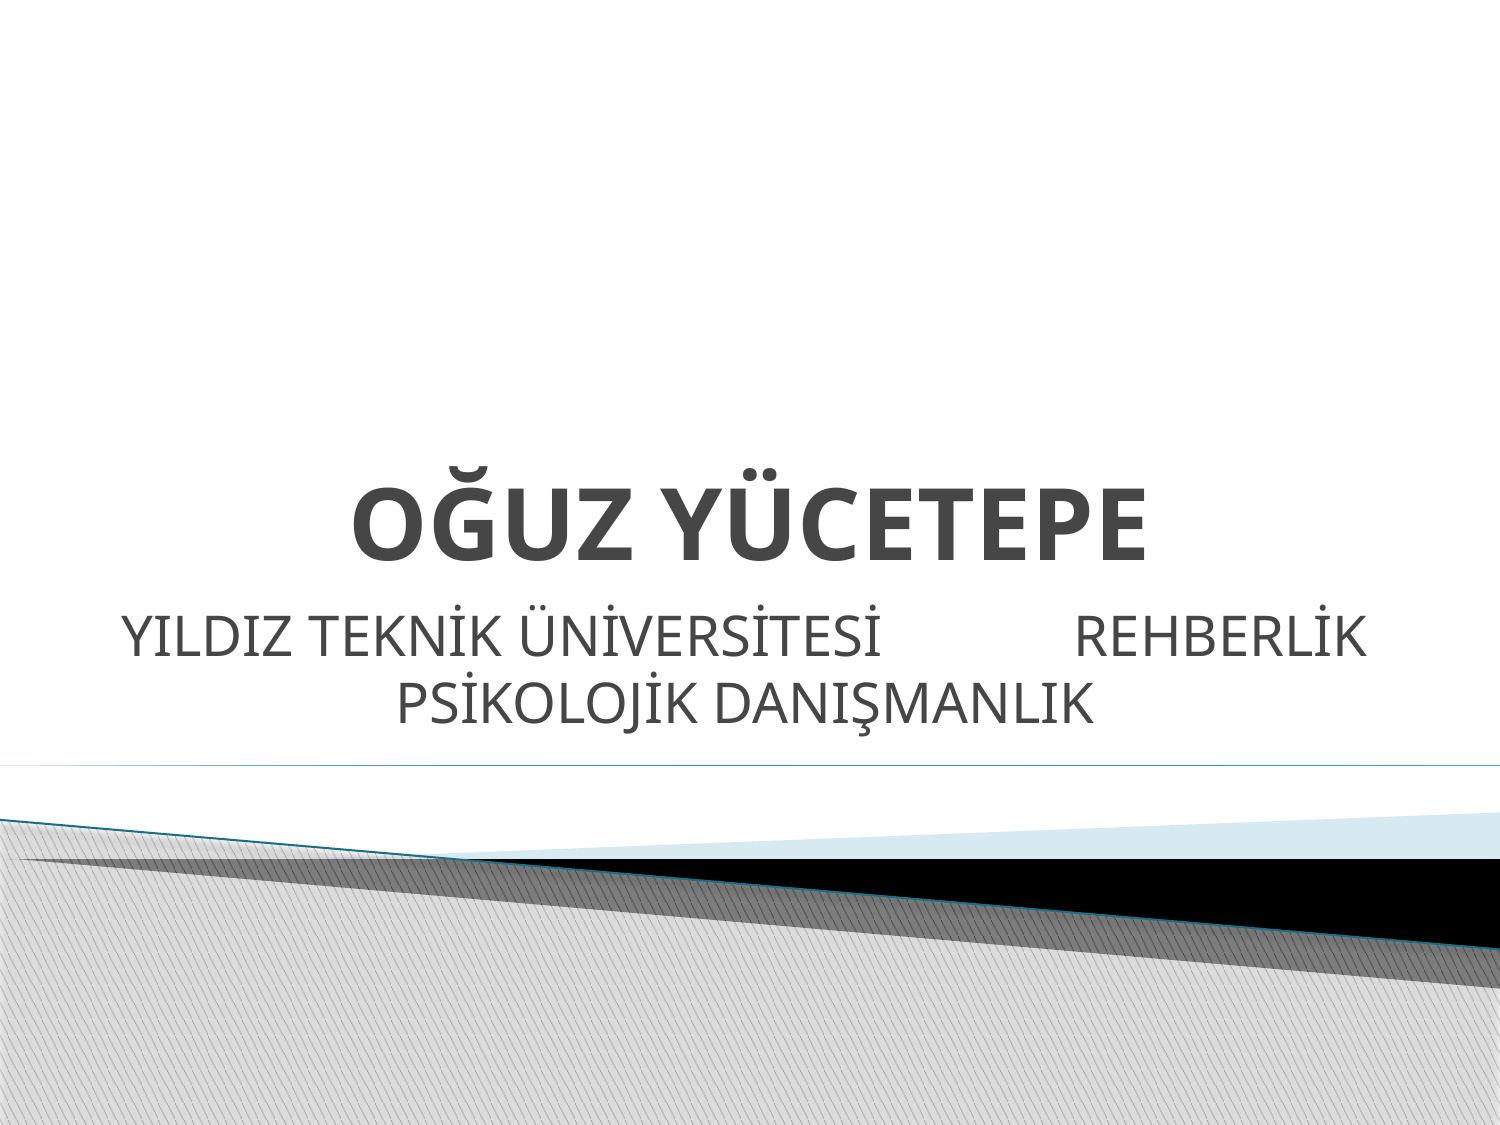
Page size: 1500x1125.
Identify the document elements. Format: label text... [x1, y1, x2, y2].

subtitle YILDIZ TEKNİK ÜNİVERSİTESİ REHBERLİK PSİKOLOJİK DANIŞMANLIK [112, 592, 1388, 790]
title OĞUZ YÜCETEPE [112, 287, 1388, 588]
picture [5, 859, 1500, 989]
